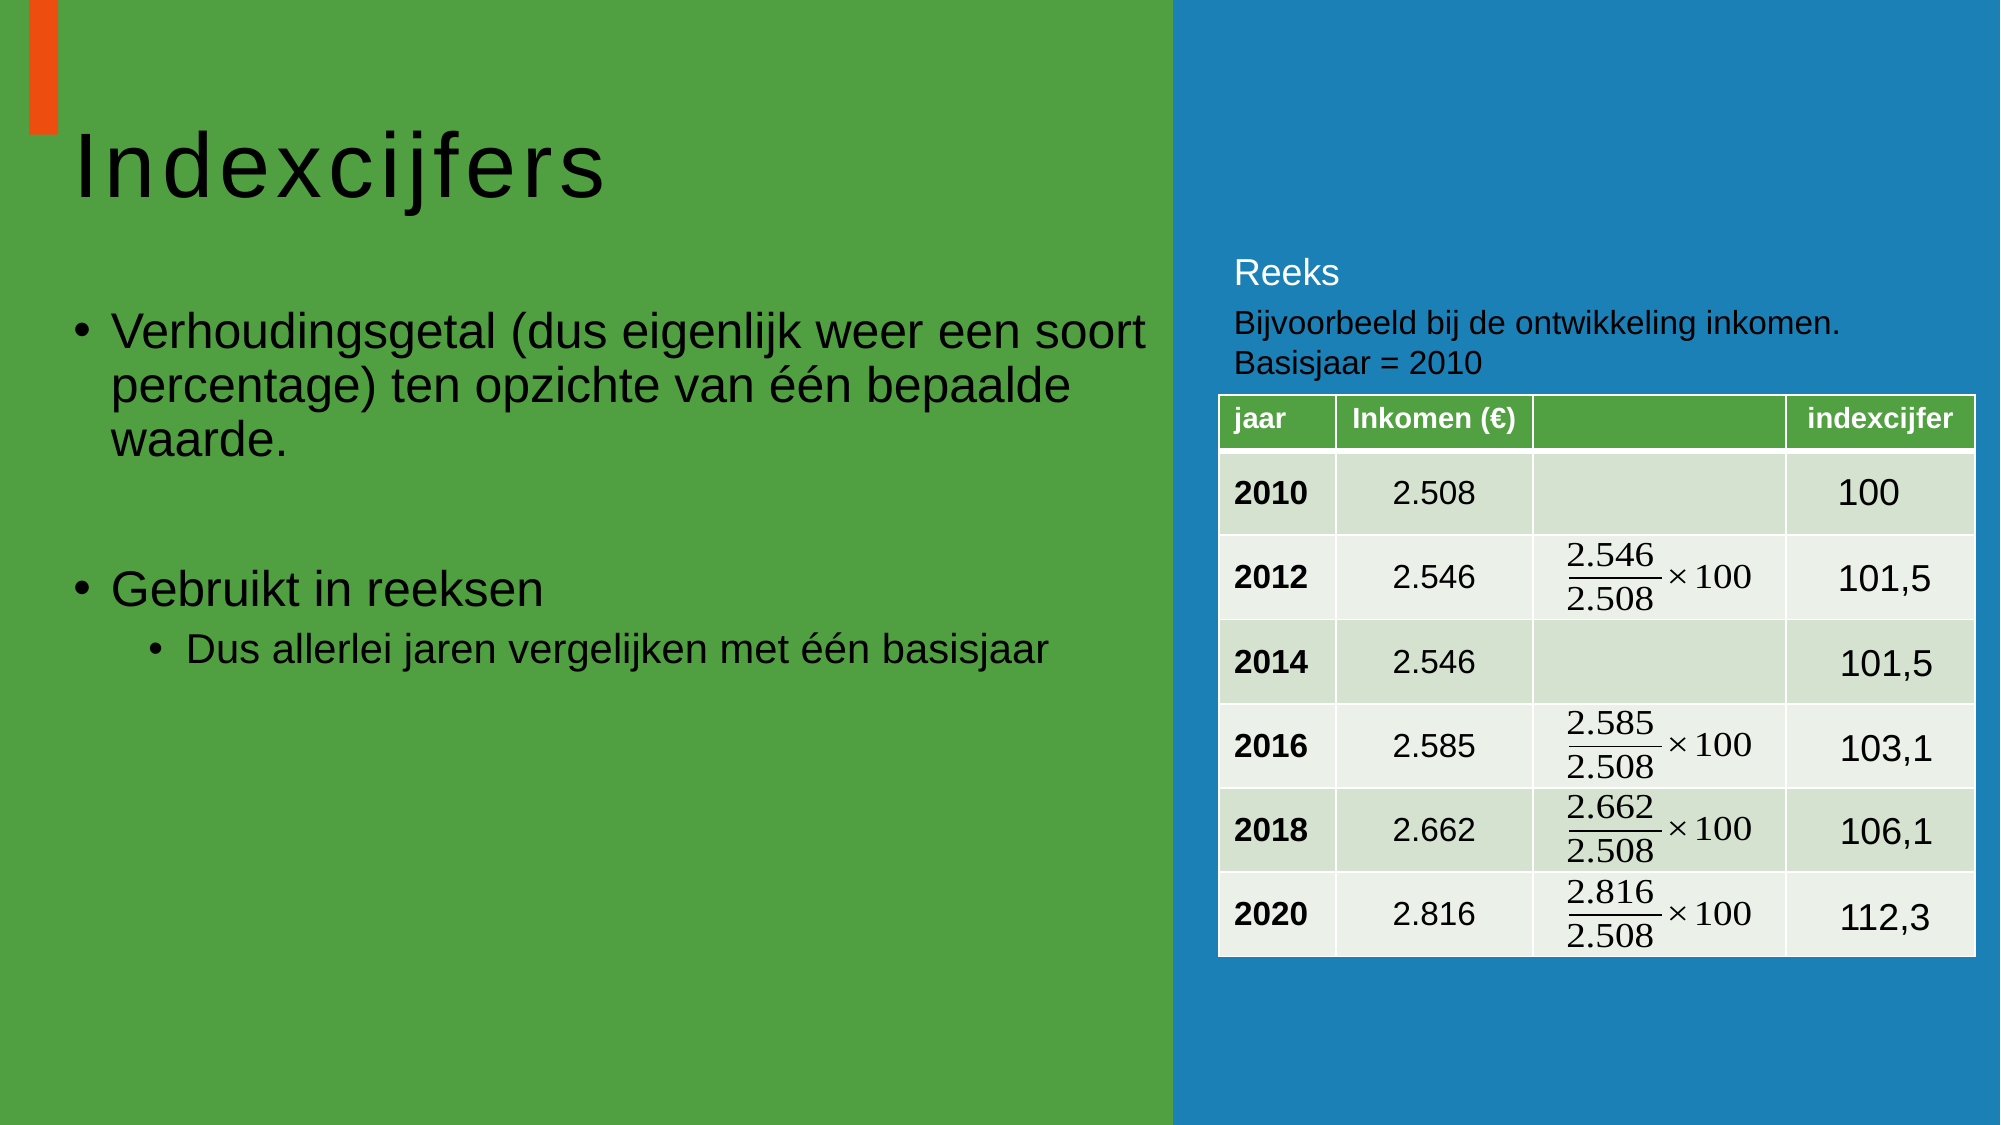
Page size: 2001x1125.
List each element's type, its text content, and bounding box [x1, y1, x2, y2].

text_box 101,5 [1823, 546, 1947, 607]
table_cell [1787, 536, 1974, 619]
text_box Bijvoorbeeld bij de ontwikkeling inkomen. Basisjaar = 2010 [1219, 293, 1950, 389]
text_box 112,3 [1824, 885, 1946, 945]
table_cell [1534, 789, 1785, 871]
table_cell 2.585 [1337, 705, 1532, 787]
table_cell [1787, 454, 1974, 534]
table_cell 2014 [1220, 620, 1335, 703]
table_cell 2.508 [1337, 454, 1532, 534]
table_cell [1534, 454, 1785, 534]
table_cell [1534, 620, 1785, 703]
table_header Inkomen (€) [1337, 396, 1532, 448]
table_cell [1534, 705, 1785, 787]
table_cell 2.816 [1337, 873, 1532, 956]
table_cell 2.546 [1337, 536, 1532, 619]
table_cell 2010 [1220, 454, 1335, 534]
table_cell [1787, 705, 1974, 787]
text_box 100 [1823, 460, 1915, 521]
table_cell [1534, 873, 1785, 956]
text_box 103,1 [1824, 716, 1949, 777]
text_box Reeks [1219, 240, 1660, 301]
text_box 101,5 [1824, 631, 1949, 692]
table_header jaar [1220, 396, 1335, 448]
table_header indexcijfer [1787, 396, 1974, 448]
table_cell [1787, 789, 1974, 871]
table_cell 2018 [1220, 789, 1335, 871]
text_box 106,1 [1824, 799, 1949, 860]
table_cell 2012 [1220, 536, 1335, 619]
list Verhoudingsgetal (dus eigenlijk weer een soort percentage) ten opzichte van één bepaalde waarde. Gebruikt in reeksen Dus allerlei jaren vergelijken met één basisjaar [58, 298, 1174, 1079]
table_cell 2020 [1220, 873, 1335, 956]
table_header [1534, 396, 1785, 448]
table_cell 2.546 [1337, 620, 1532, 703]
table_cell [1534, 536, 1785, 619]
table_cell [1787, 873, 1974, 956]
table_cell 2016 [1220, 705, 1335, 787]
table_cell 2.662 [1337, 789, 1532, 871]
title Indexcijfers [58, 58, 1950, 277]
table_cell [1787, 620, 1974, 703]
